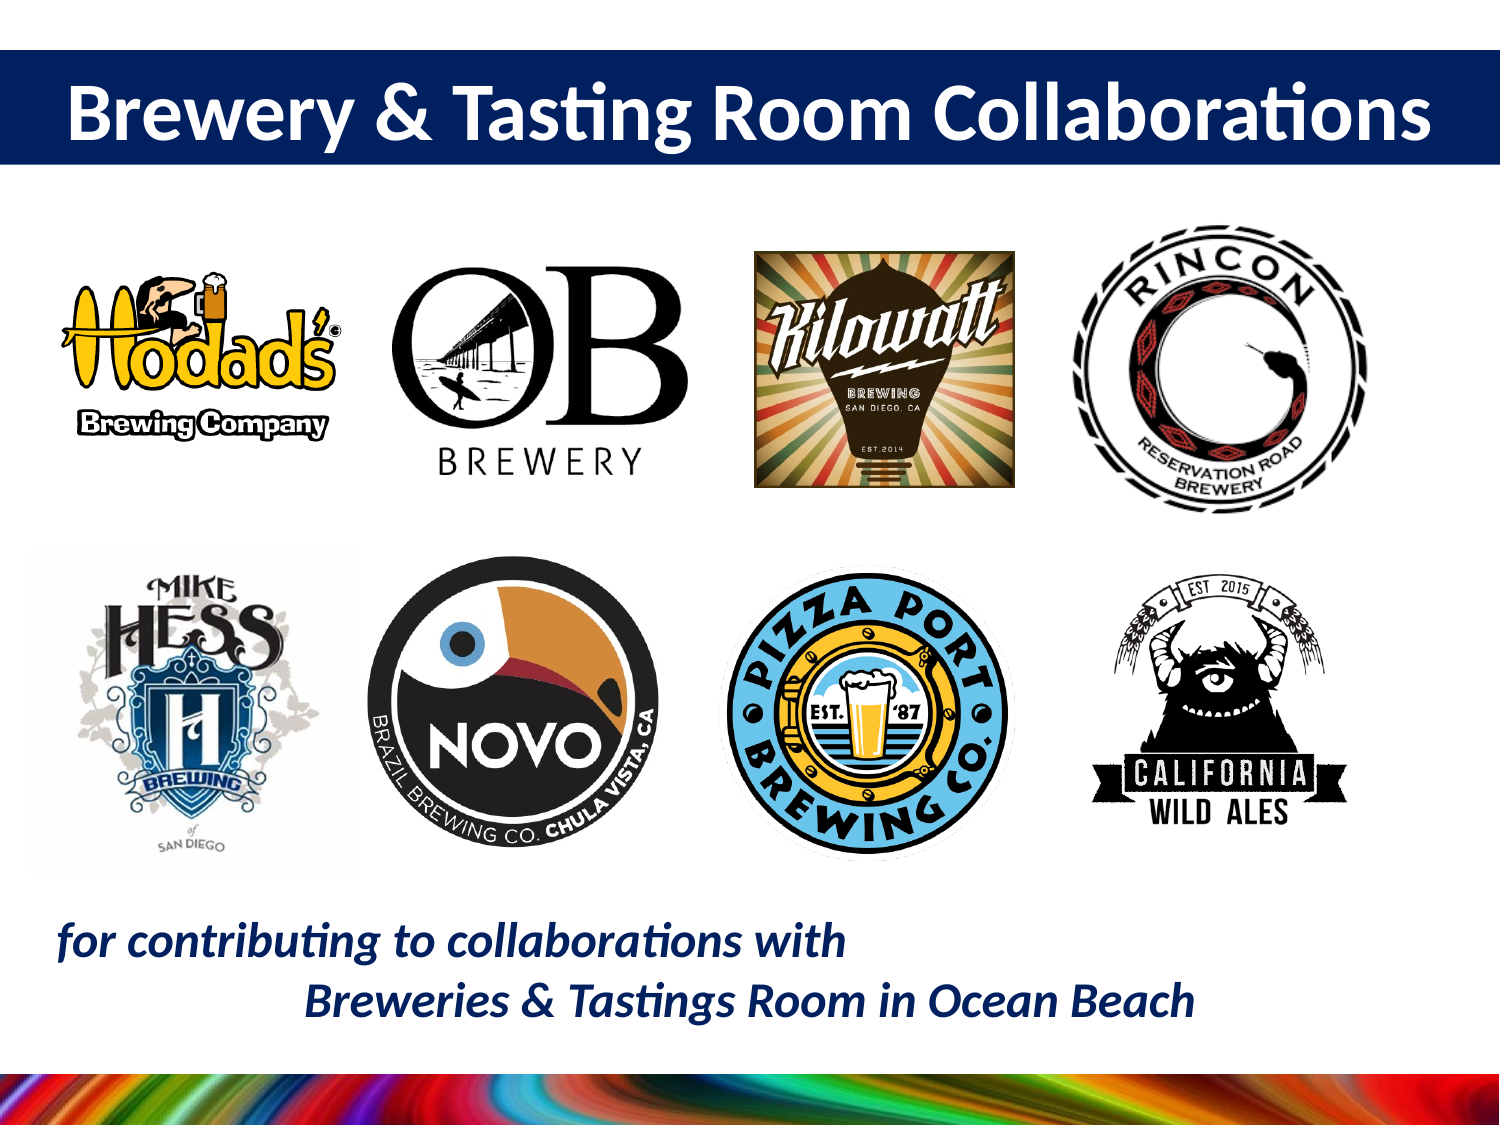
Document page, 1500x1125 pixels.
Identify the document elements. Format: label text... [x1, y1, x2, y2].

picture [365, 554, 659, 849]
picture [49, 245, 350, 456]
picture [719, 565, 1015, 861]
picture [391, 265, 688, 475]
text_box Brewery & Tasting Room Collaborations [0, 50, 1500, 165]
picture [29, 548, 360, 878]
picture [1062, 220, 1377, 520]
picture [1088, 570, 1351, 833]
text_box for contributing to collaborations with Breweries & Tastings Room in Ocean Beach [0, 899, 1500, 1035]
picture [753, 251, 1015, 489]
picture [0, 1074, 1500, 1125]
